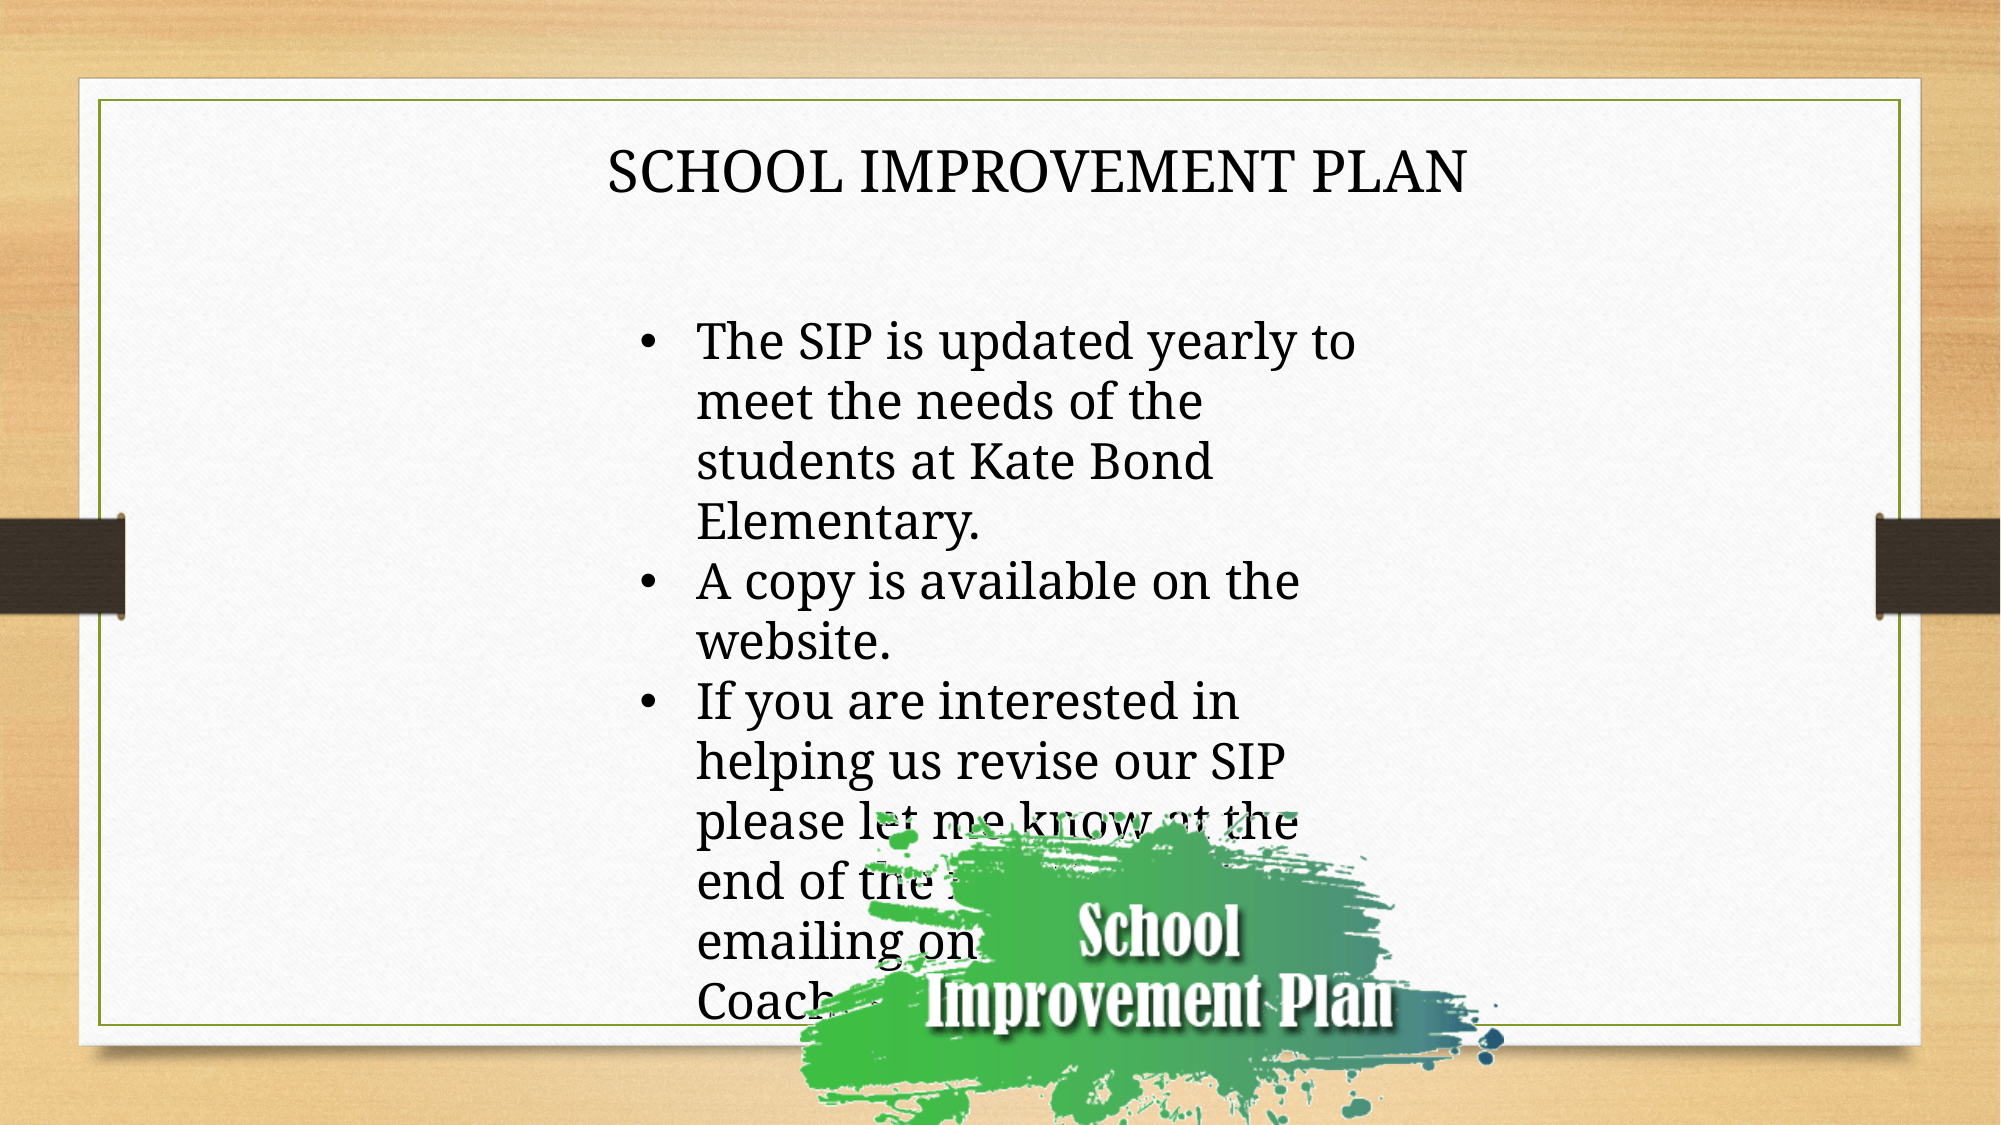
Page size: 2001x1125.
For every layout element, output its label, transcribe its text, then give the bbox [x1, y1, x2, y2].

text_box The SIP is updated yearly to meet the needs of the students at Kate Bond Elementary. A copy is available on the website. If you are interested in helping us revise our SIP please let me know at the end of the meeting or by emailing one of the PLC Coaches. [624, 212, 1375, 1125]
text_box SCHOOL IMPROVEMENT PLAN [593, 126, 1484, 212]
picture [0, 0, 2001, 1125]
